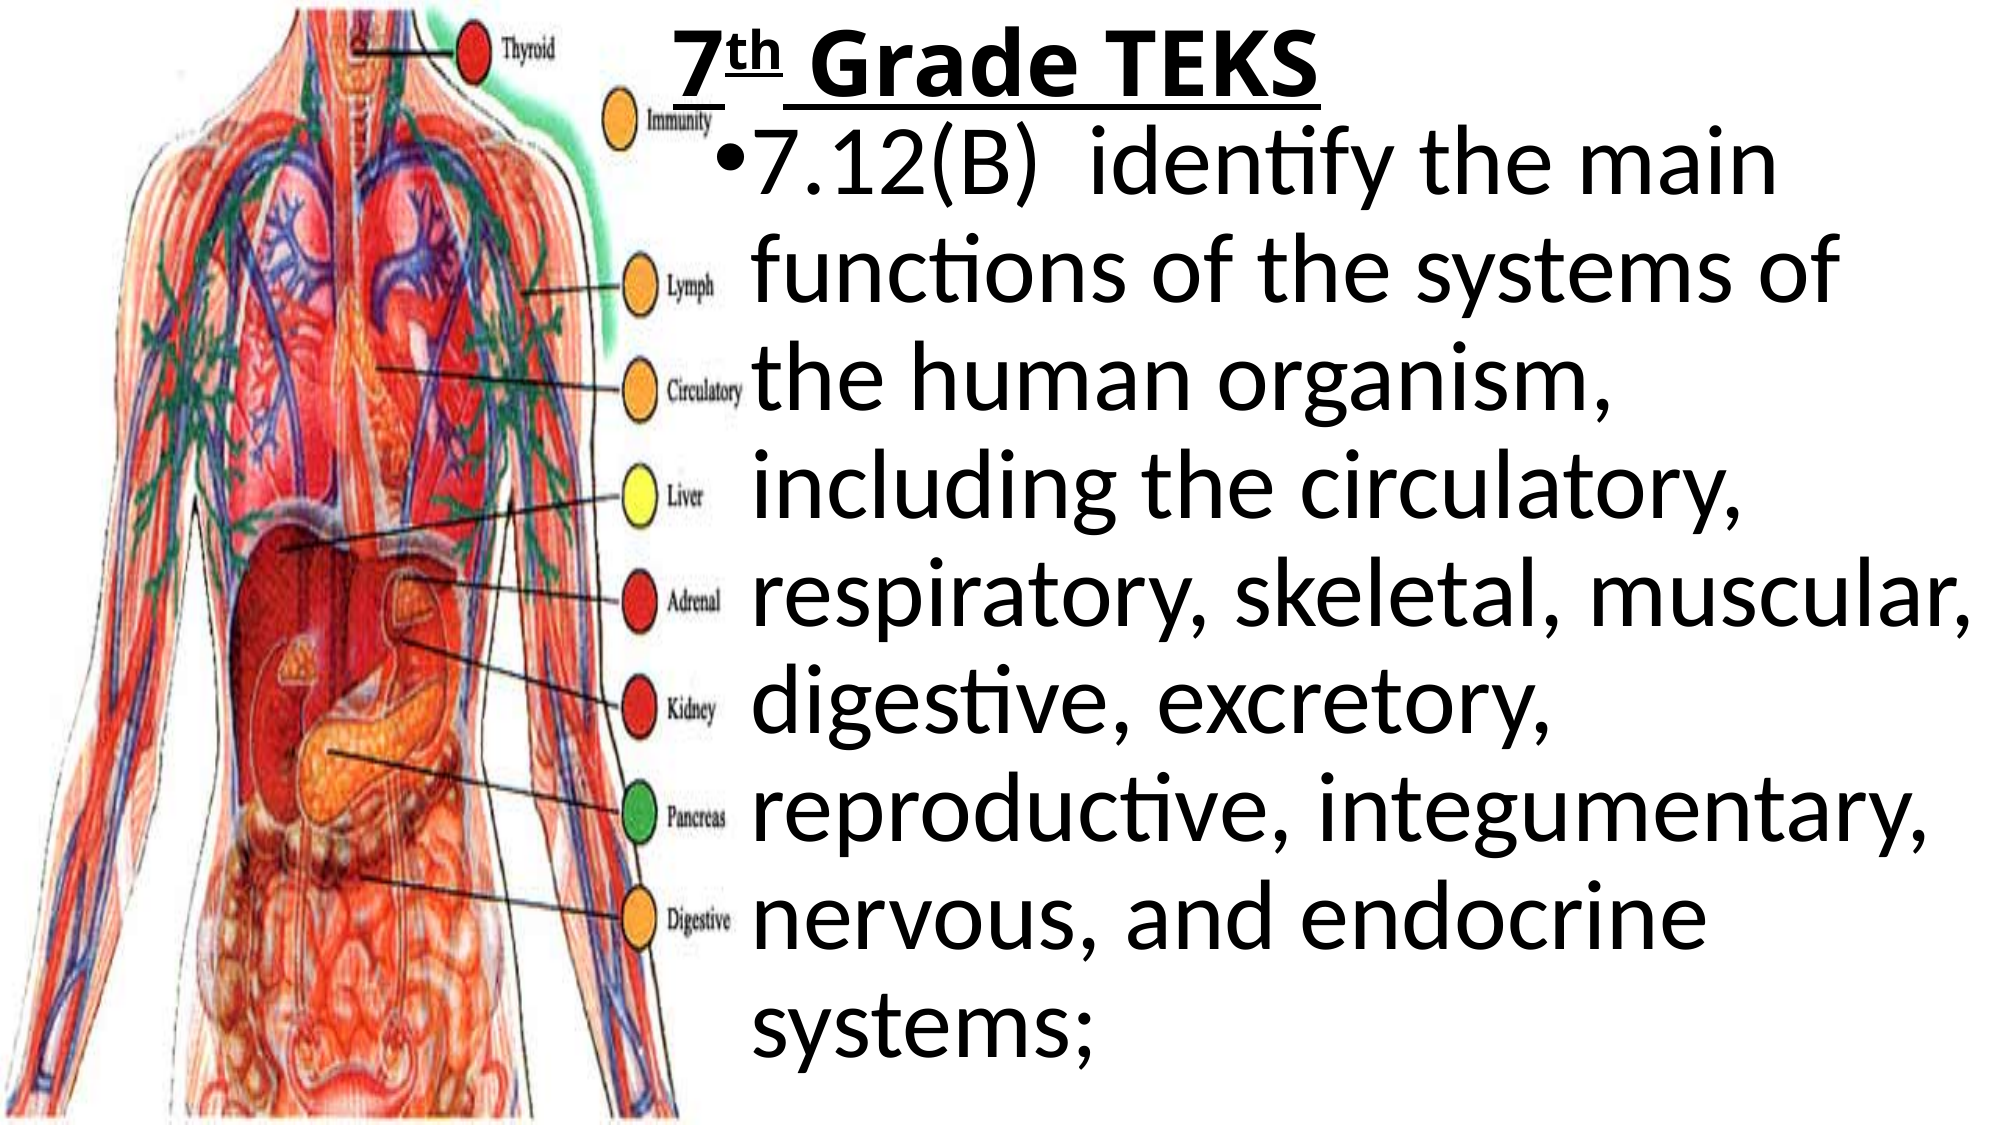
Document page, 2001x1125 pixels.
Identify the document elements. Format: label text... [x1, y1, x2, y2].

title 7th Grade TEKS [747, 0, 2000, 100]
picture [0, 0, 747, 1125]
list 7.12(B) identify the main functions of the systems of the human organism, including the circulatory, respiratory, skeletal, muscular, digestive, excretory, reproductive, integumentary, nervous, and endocrine systems; [747, 100, 2000, 1095]
